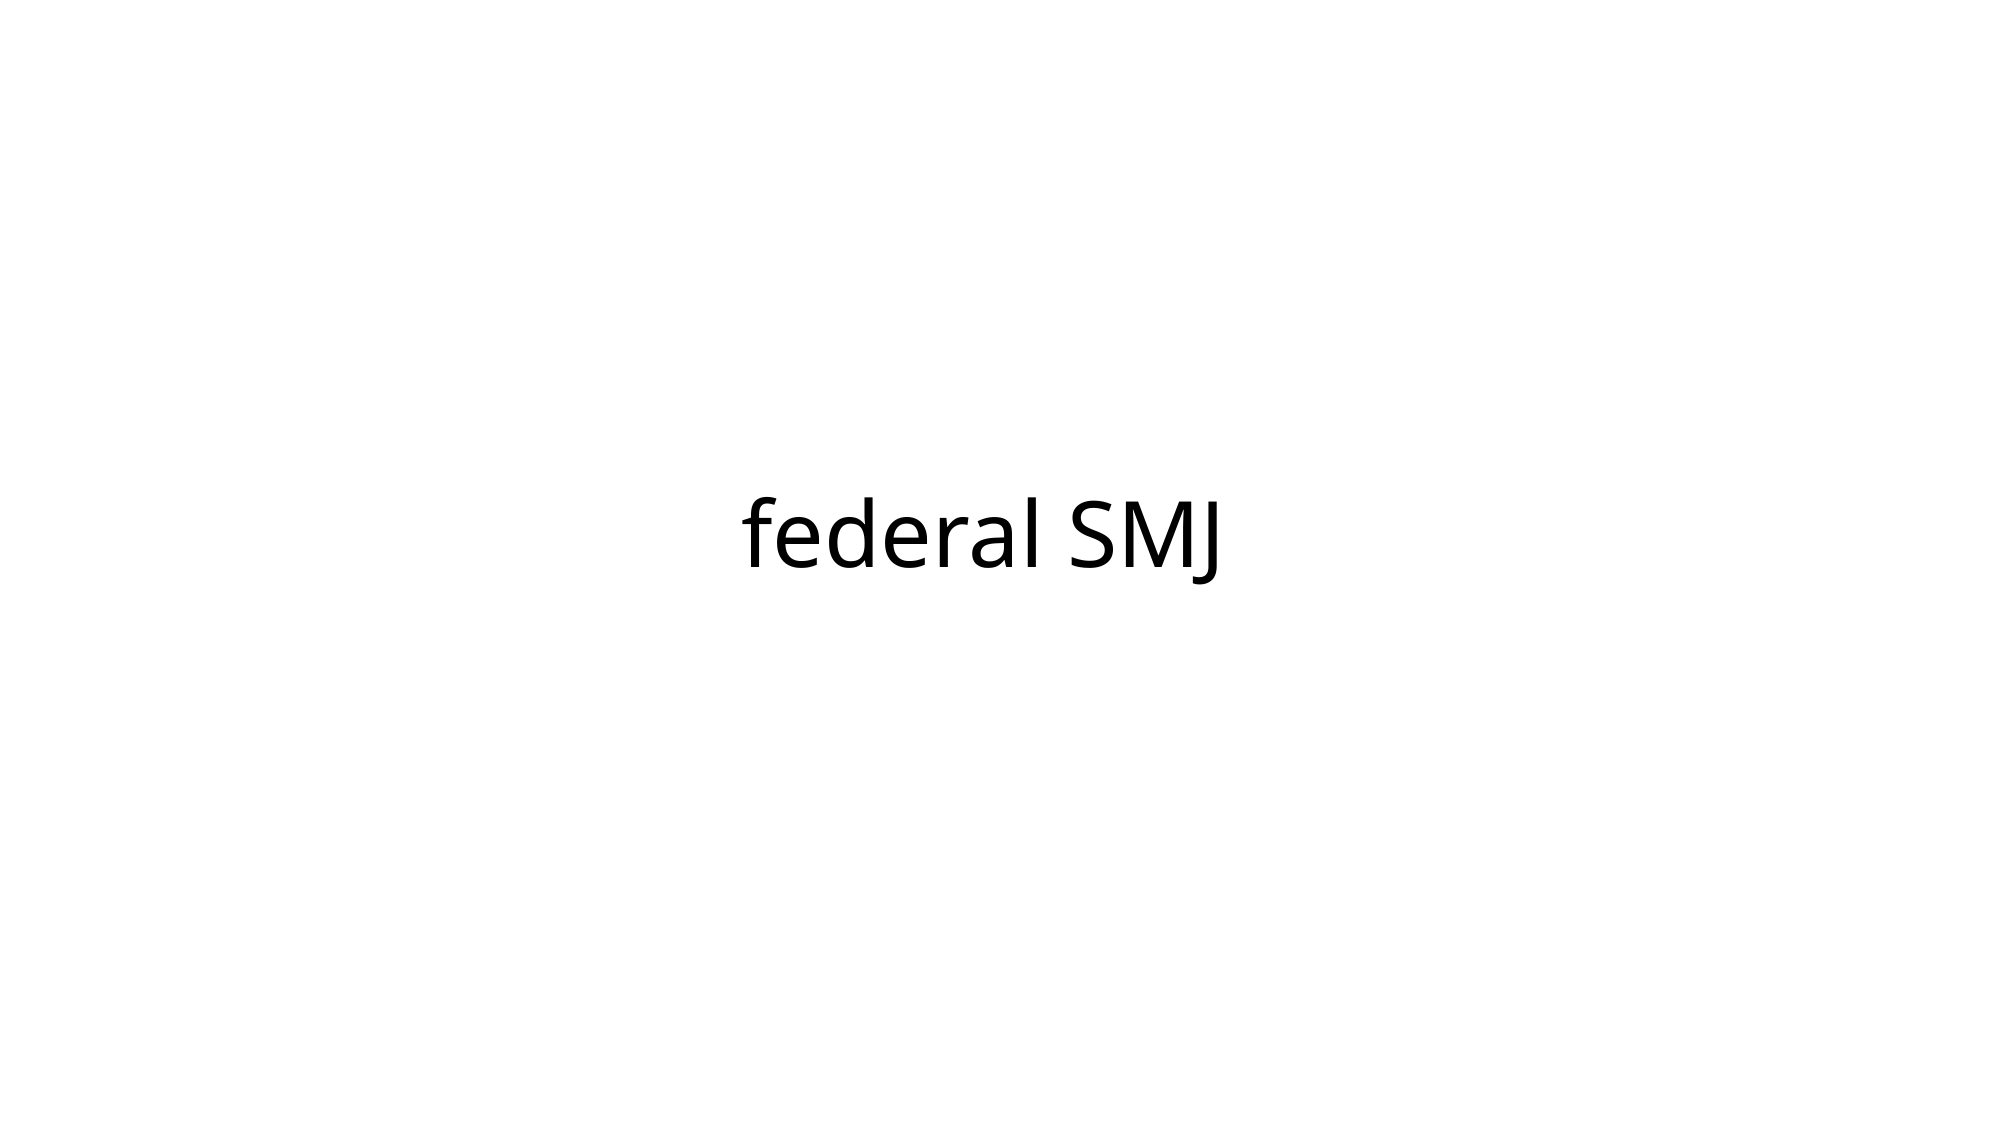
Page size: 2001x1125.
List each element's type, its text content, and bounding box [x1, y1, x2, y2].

title federal SMJ [105, 59, 1863, 1016]
